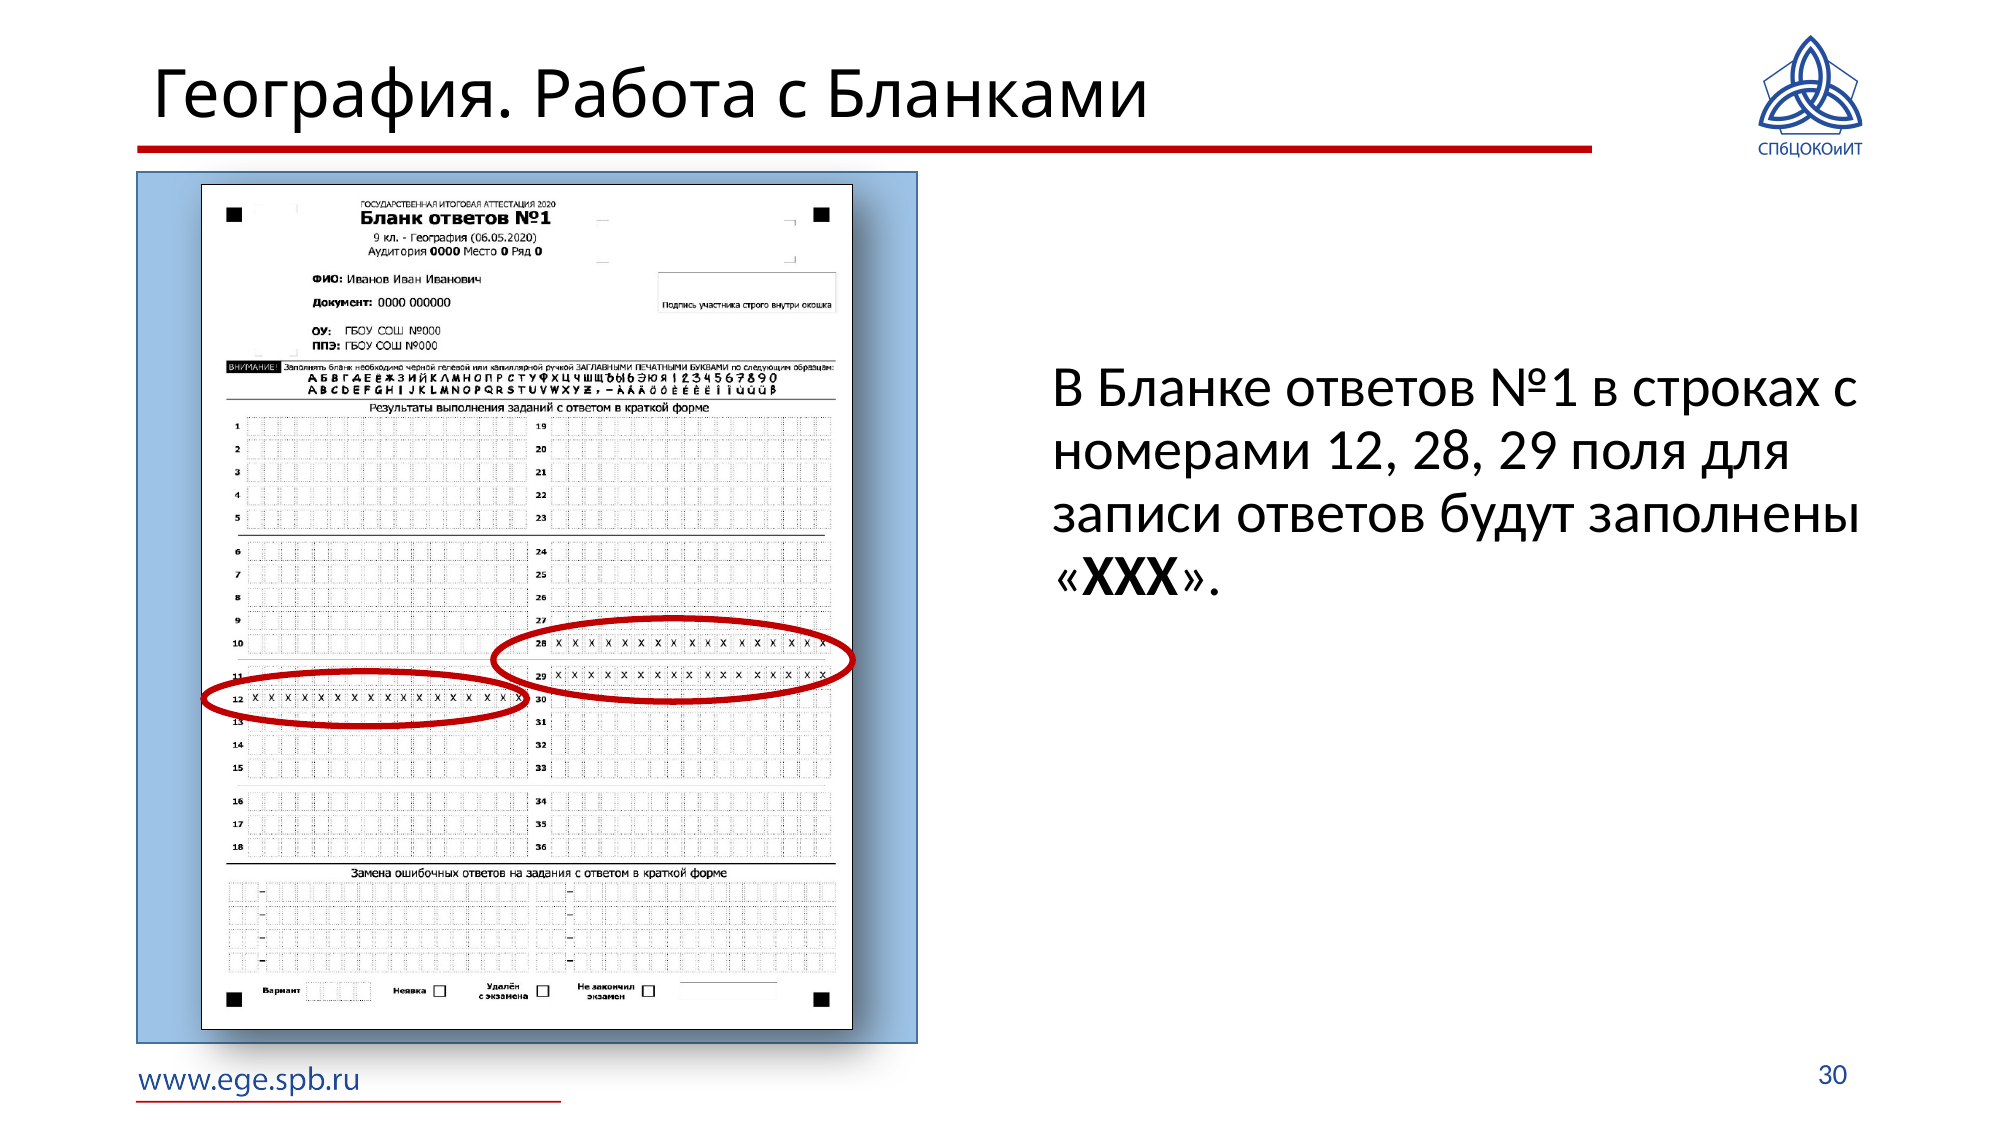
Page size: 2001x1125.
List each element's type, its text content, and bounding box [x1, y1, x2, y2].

title География. Работа с Бланками [137, 35, 1863, 156]
slide_number 30 [1412, 1042, 1863, 1103]
list В Бланке ответов №1 в строках с номерами 12, 28, 29 поля для записи ответов будут заполнены «ХХХ». [1037, 257, 1943, 957]
picture [201, 184, 853, 1030]
text_box [136, 171, 218, 1044]
text_box [868, 171, 918, 1044]
